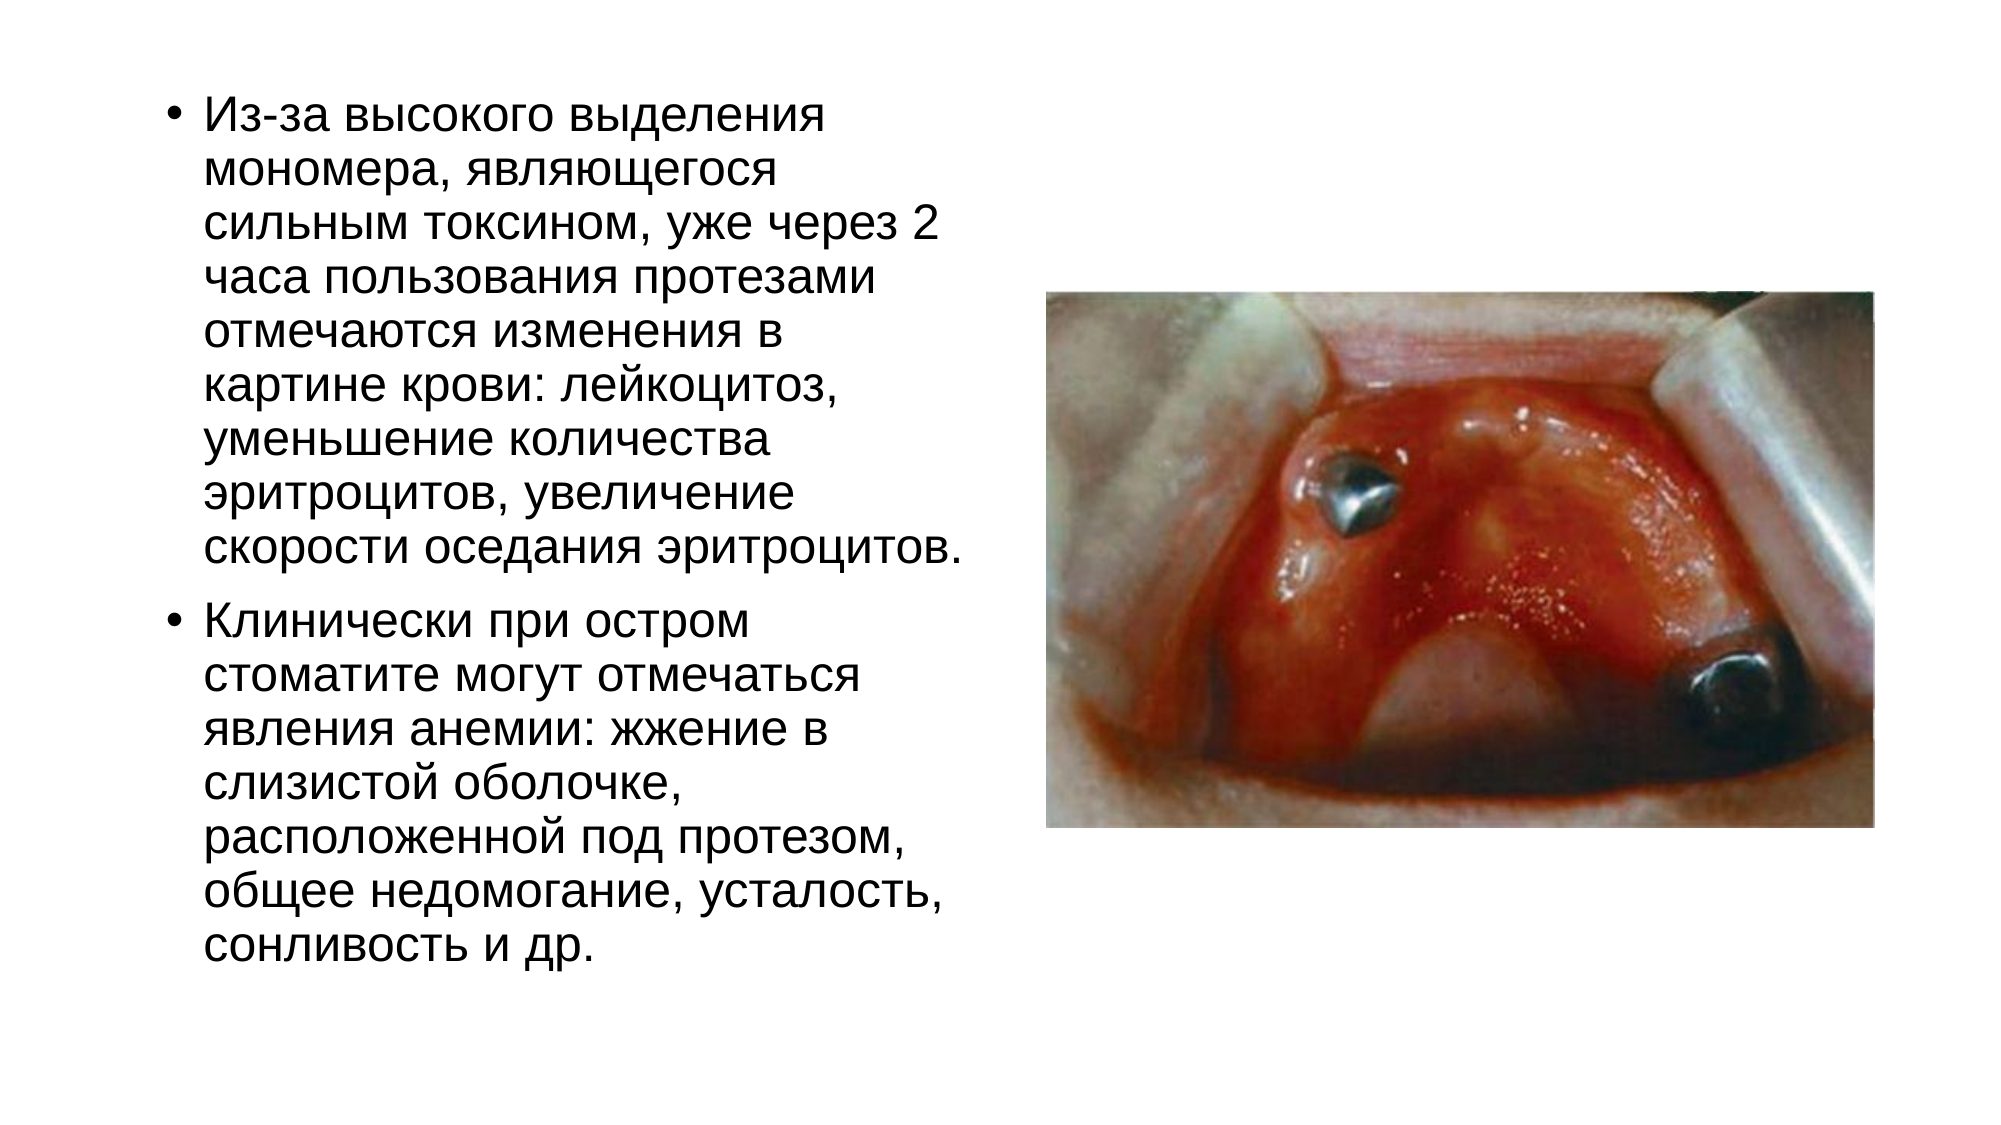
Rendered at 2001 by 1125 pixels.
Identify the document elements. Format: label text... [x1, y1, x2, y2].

list Из-за высокого выделения мономера, являющегося сильным токсином, уже через 2 часа пользования протезами отмечаются изменения в картине крови: лейкоцитоз, уменьшение количества эритроцитов, увеличение скорости оседания эритроцитов. Клинически при остром стоматите могут отмечаться явления анемии: жжение в слизистой оболочке, расположенной под протезом, общее недомогание, усталость, сонливость и др. [157, 80, 978, 1087]
picture [1046, 291, 1876, 829]
